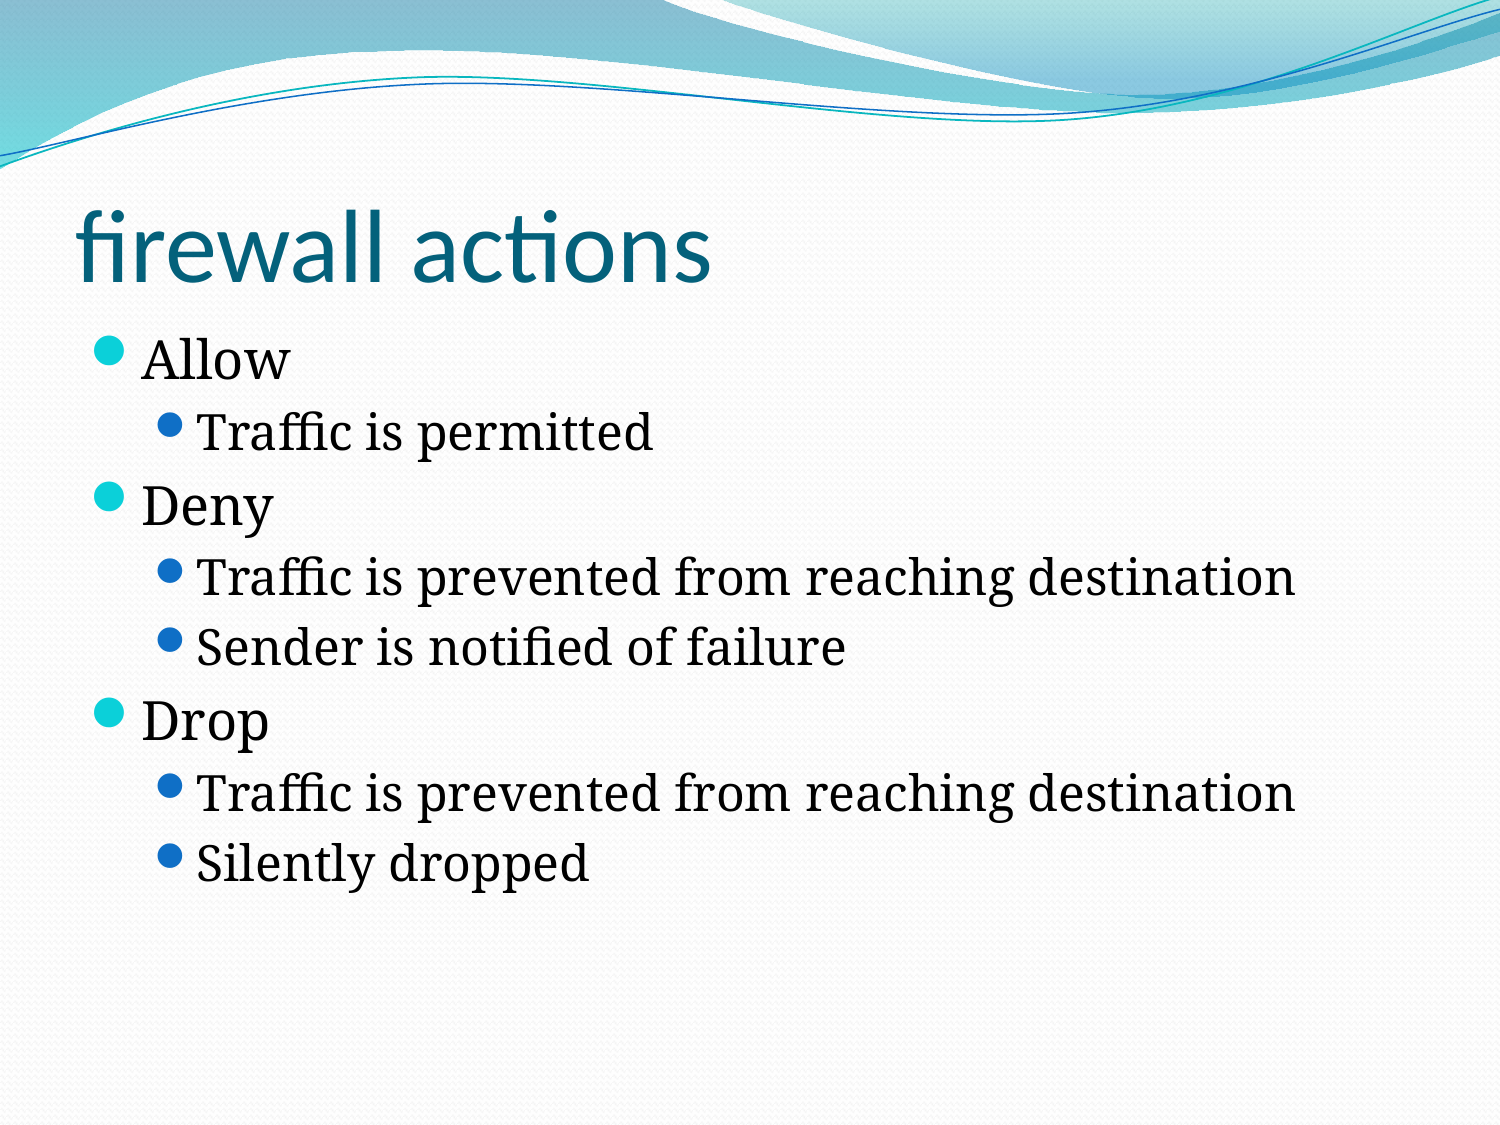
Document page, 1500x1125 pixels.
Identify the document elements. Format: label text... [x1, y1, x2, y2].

title firewall actions [75, 115, 1425, 303]
list Allow Traffic is permitted Deny Traffic is prevented from reaching destination Sender is notified of failure Drop Traffic is prevented from reaching destination Silently dropped [75, 317, 1425, 1038]
